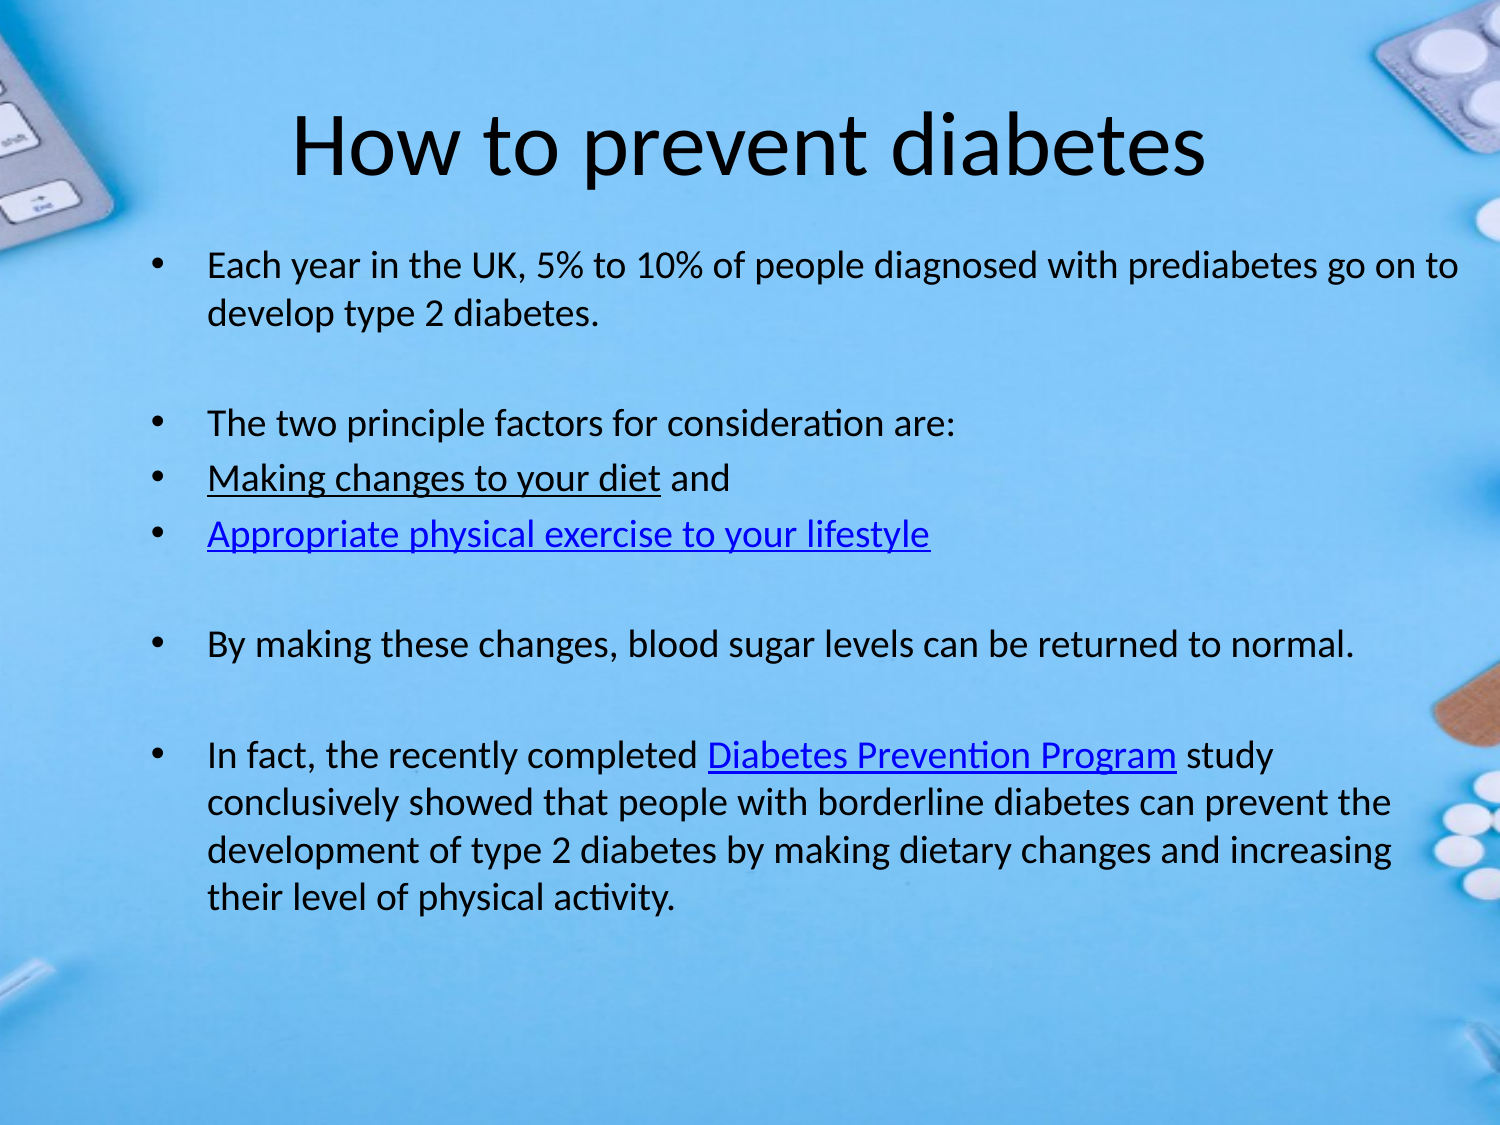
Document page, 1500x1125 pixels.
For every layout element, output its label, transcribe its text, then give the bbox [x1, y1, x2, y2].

title How to prevent diabetes [75, 45, 1425, 233]
list Each year in the UK, 5% to 10% of people diagnosed with prediabetes go on to develop type 2 diabetes. The two principle factors for consideration are: Making changes to your diet and Appropriate physical exercise to your lifestyle By making these changes, blood sugar levels can be returned to normal. In fact, the recently completed Diabetes Prevention Program study conclusively showed that people with borderline diabetes can prevent the development of type 2 diabetes by making dietary changes and increasing their level of physical activity. [135, 231, 1486, 1081]
picture [0, 0, 1500, 1125]
